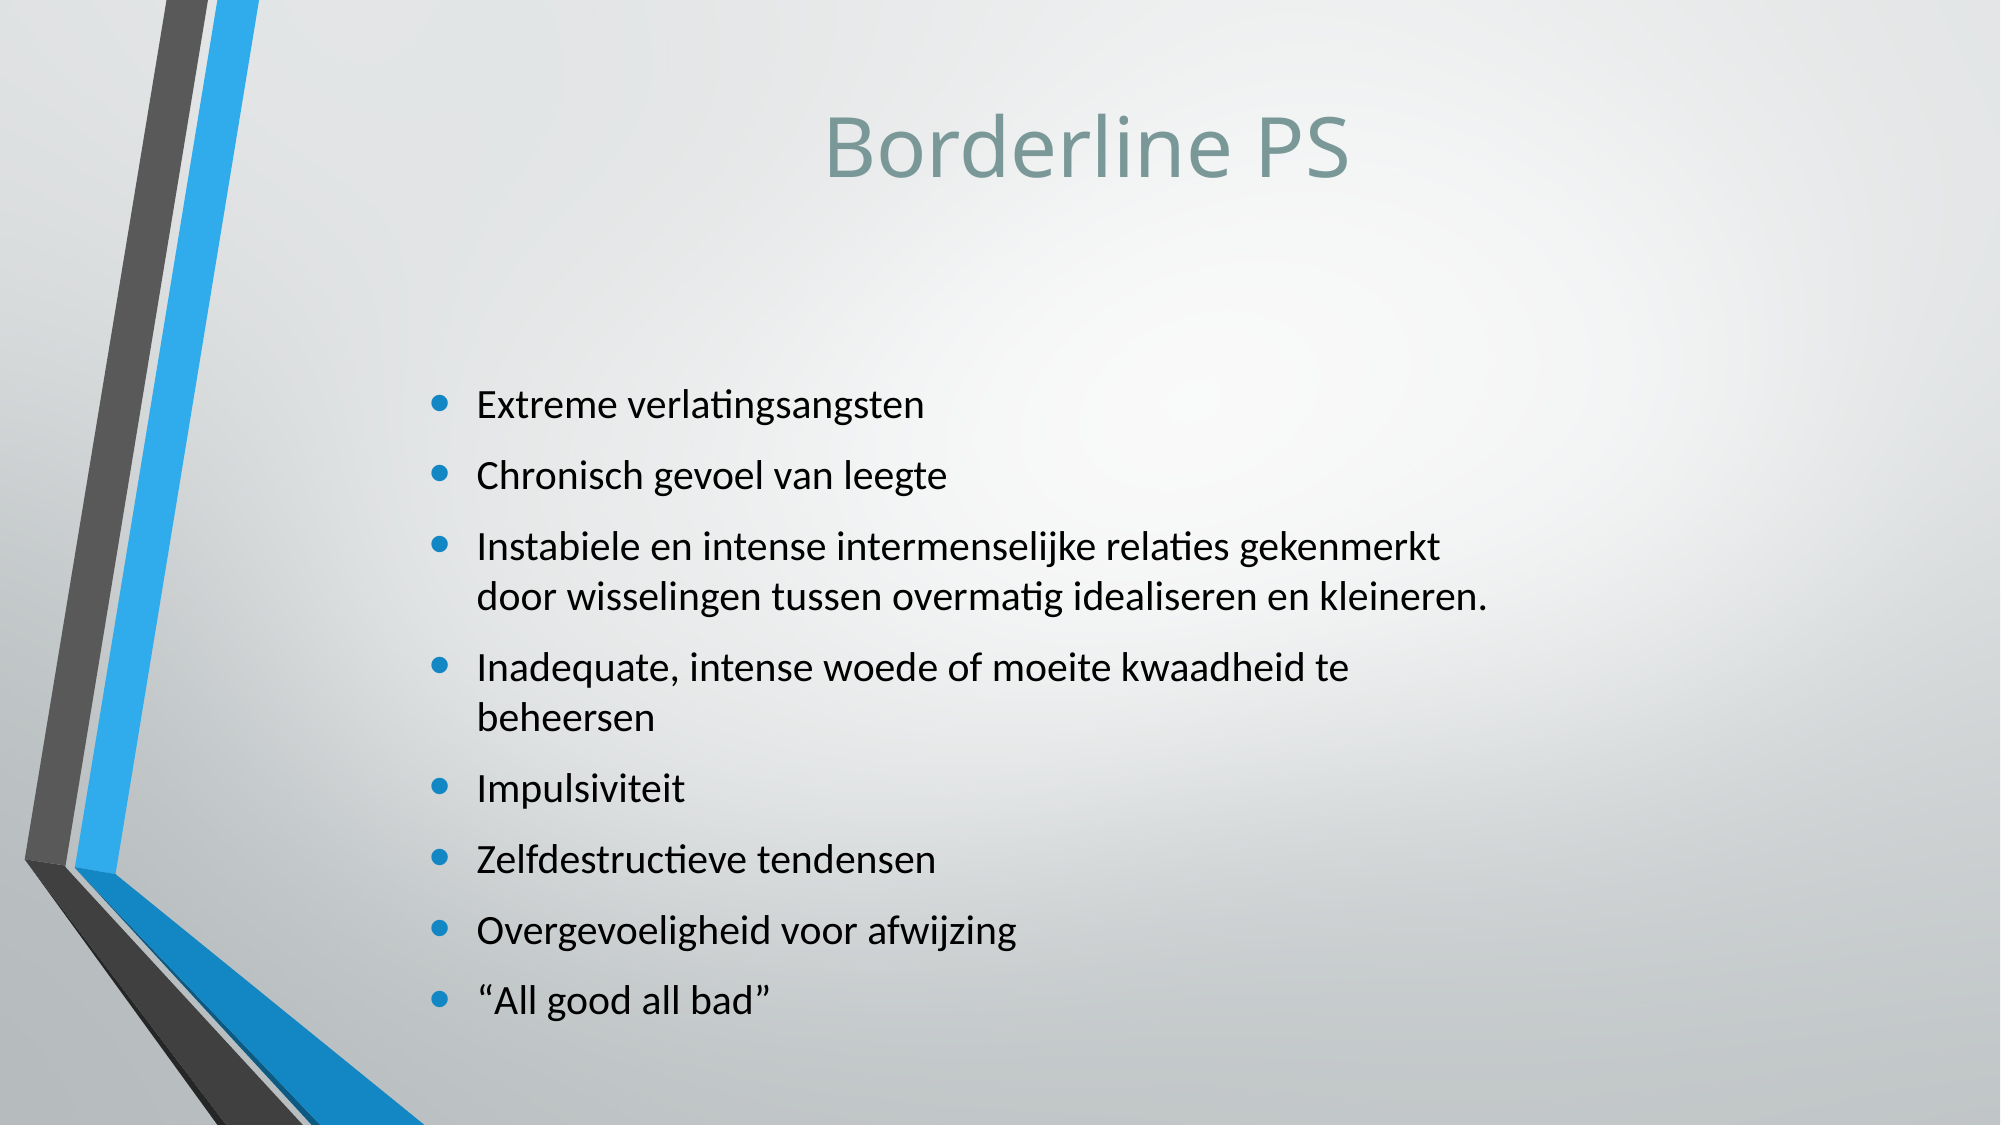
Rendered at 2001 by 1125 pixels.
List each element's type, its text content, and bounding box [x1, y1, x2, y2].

title Borderline PS [265, 0, 1909, 288]
list Extreme verlatingsangsten Chronisch gevoel van leegte Instabiele en intense intermenselijke relaties gekenmerkt door wisselingen tussen overmatig idealiseren en kleineren. Inadequate, intense woede of moeite kwaadheid te beheersen Impulsiviteit Zelfdestructieve tendensen Overgevoeligheid voor afwijzing “All good all bad” [414, 333, 1530, 997]
